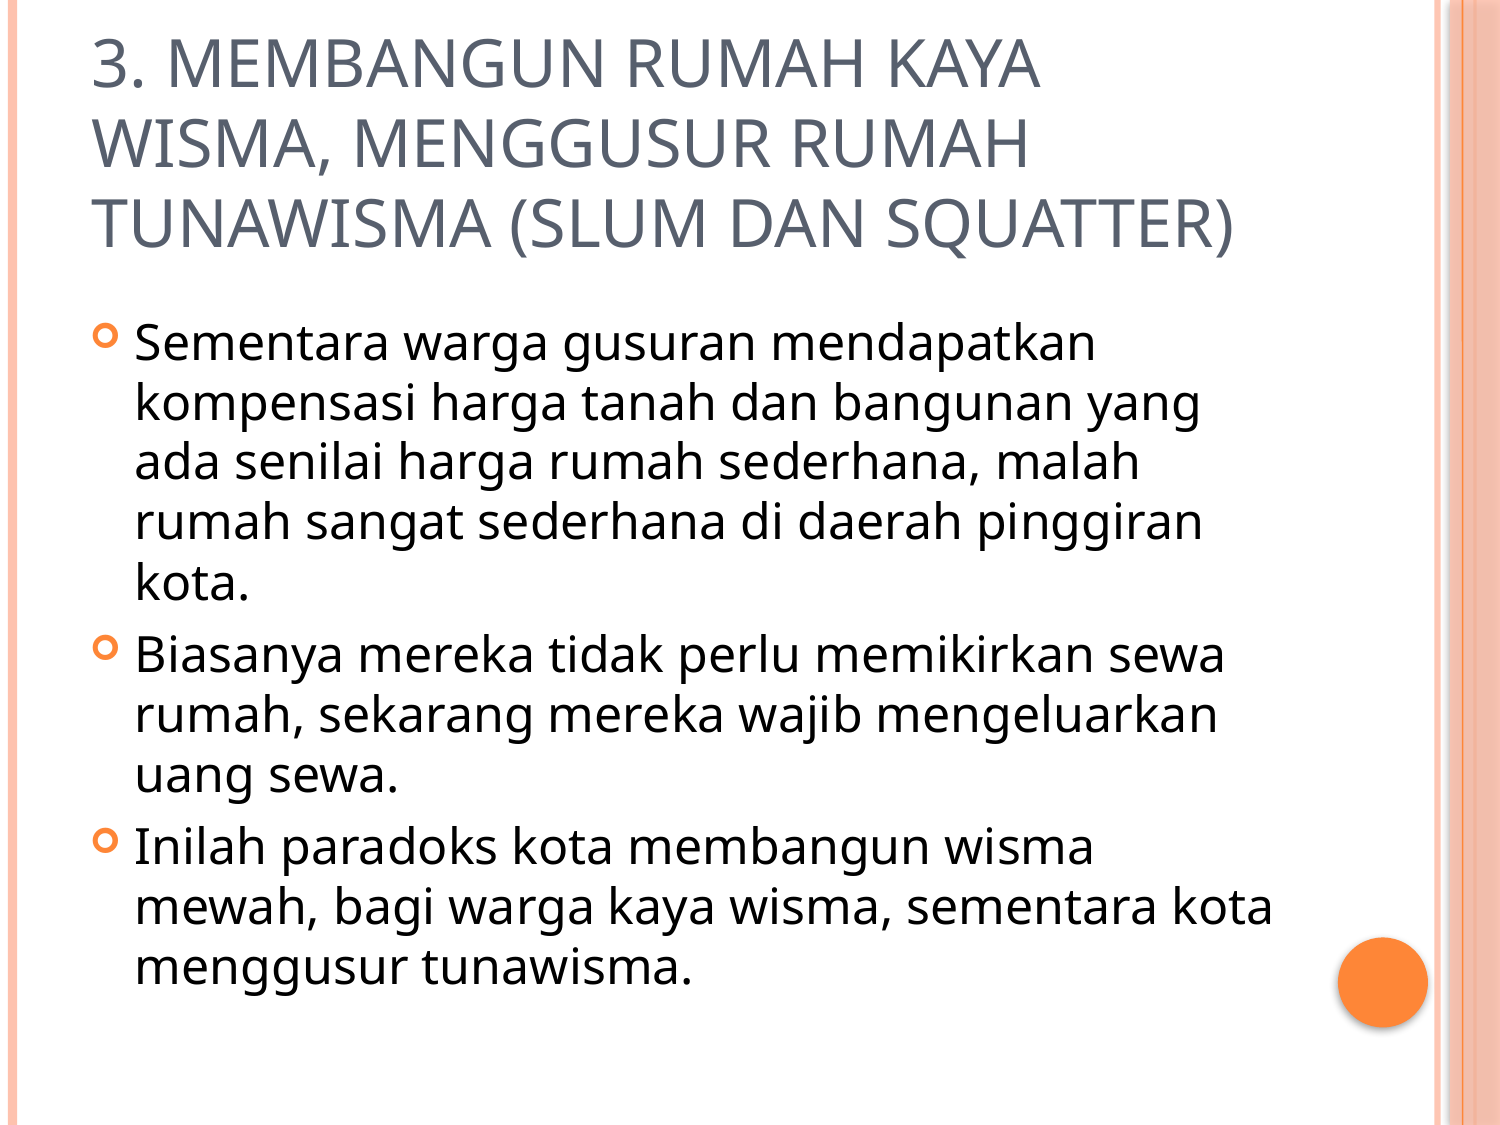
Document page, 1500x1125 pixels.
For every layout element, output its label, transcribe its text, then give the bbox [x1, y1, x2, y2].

list Sementara warga gusuran mendapatkan kompensasi harga tanah dan bangunan yang ada senilai harga rumah sederhana, malah rumah sangat sederhana di daerah pinggiran kota. Biasanya mereka tidak perlu memikirkan sewa rumah, sekarang mereka wajib mengeluarkan uang sewa. Inilah paradoks kota membangun wisma mewah, bagi warga kaya wisma, sementara kota menggusur tunawisma. [75, 302, 1300, 1062]
title 3. Membangun Rumah Kaya Wisma, Menggusur Rumah Tunawisma (Slum dan Squatter) [76, 160, 1302, 349]
